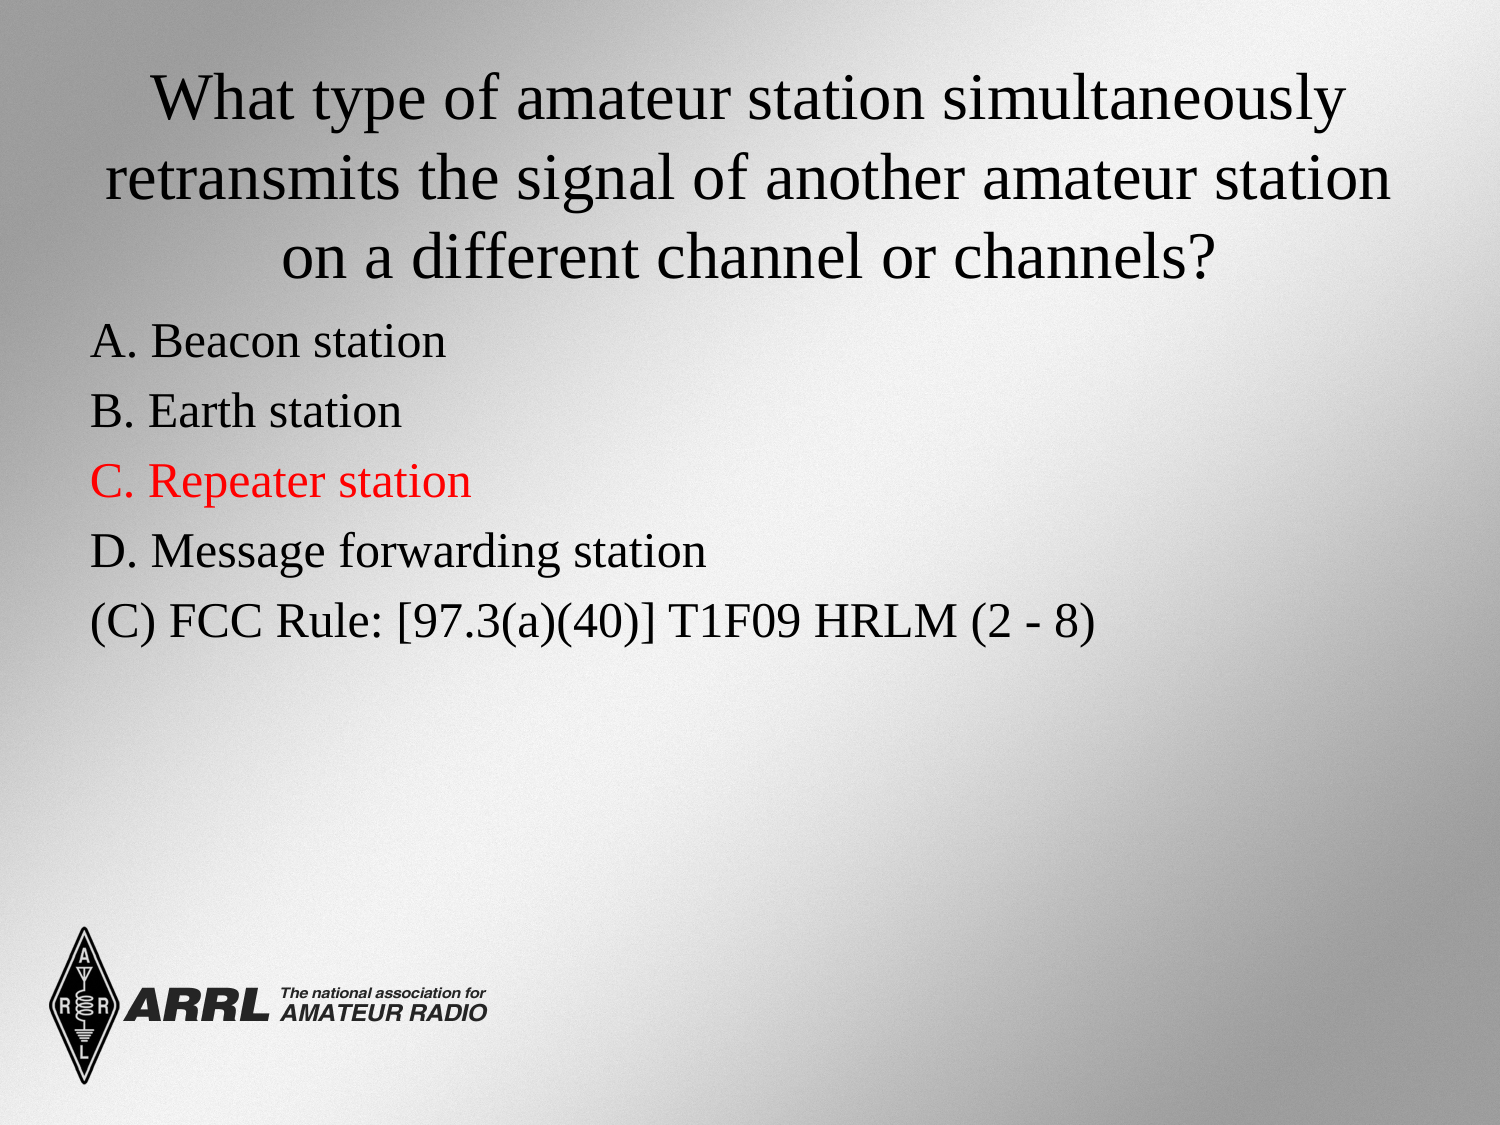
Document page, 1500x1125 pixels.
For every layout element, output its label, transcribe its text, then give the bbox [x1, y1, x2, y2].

list A. Beacon station B. Earth station C. Repeater station D. Message forwarding station (C) FCC Rule: [97.3(a)(40)] T1F09 HRLM (2 - 8) [75, 299, 1425, 1005]
picture [0, 0, 1500, 1125]
title What type of amateur station simultaneously retransmits the signal of another amateur station on a different channel or channels? [75, 45, 1425, 233]
